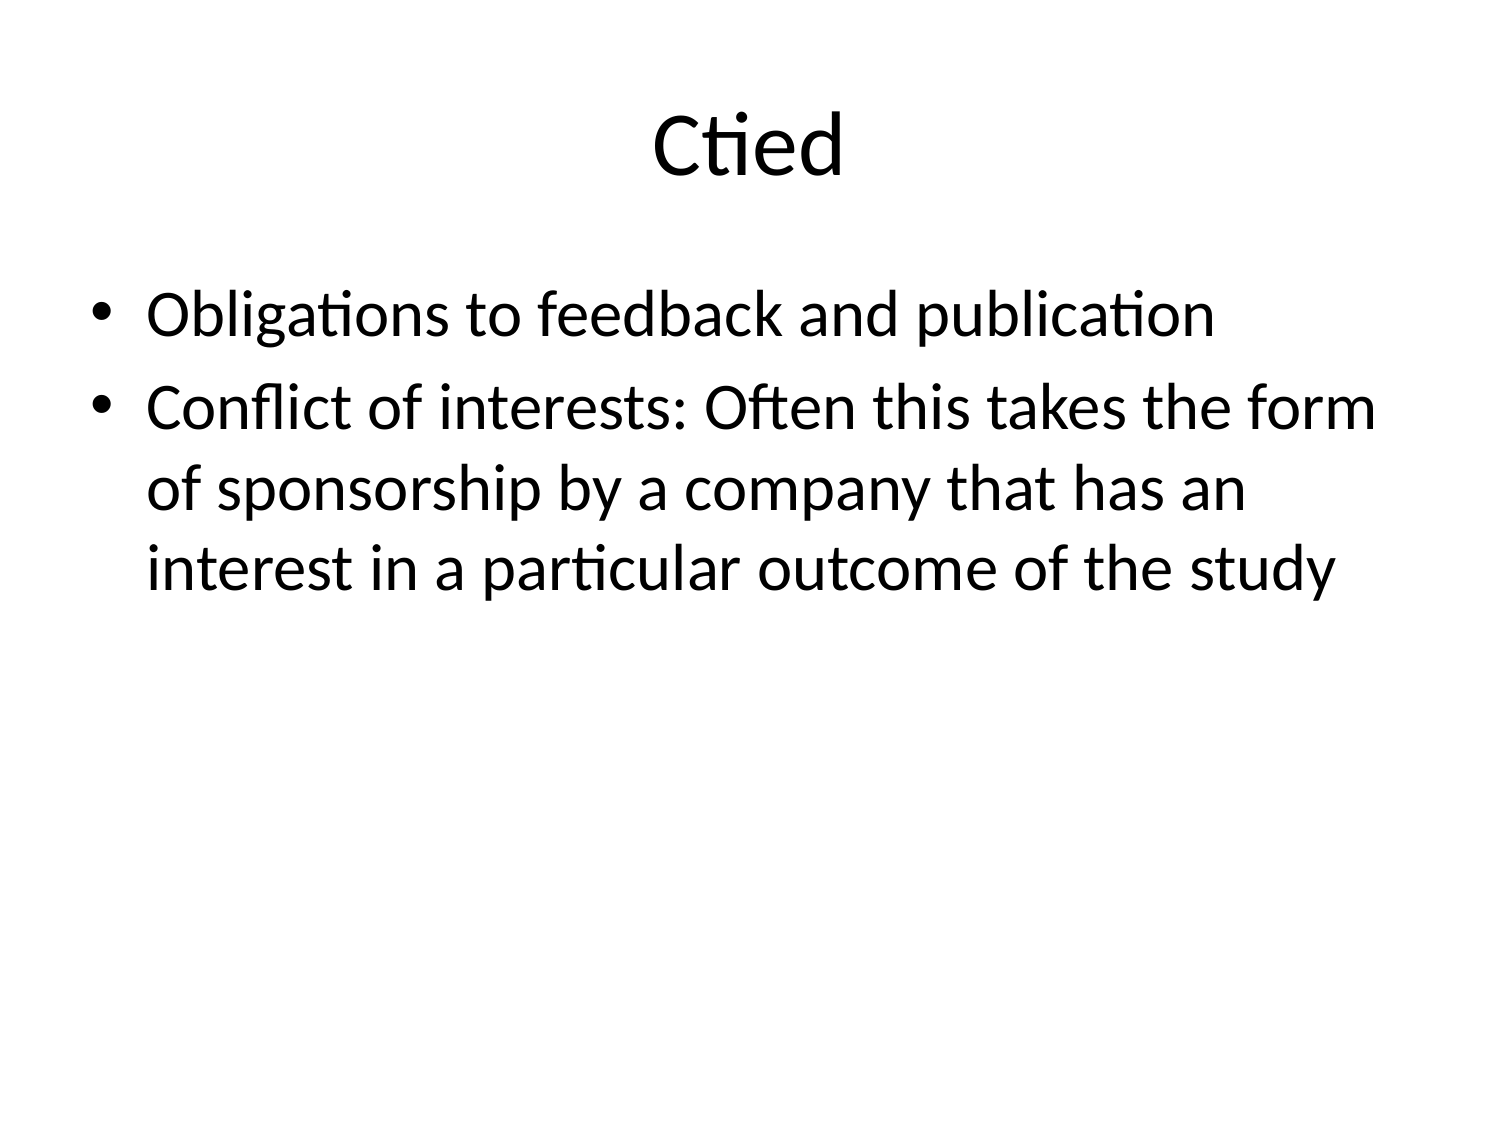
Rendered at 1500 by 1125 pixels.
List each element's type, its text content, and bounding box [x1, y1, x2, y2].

title Ctied [75, 45, 1425, 233]
list Obligations to feedback and publication Conflict of interests: Often this takes the form of sponsorship by a company that has an interest in a particular outcome of the study [75, 262, 1425, 1005]
